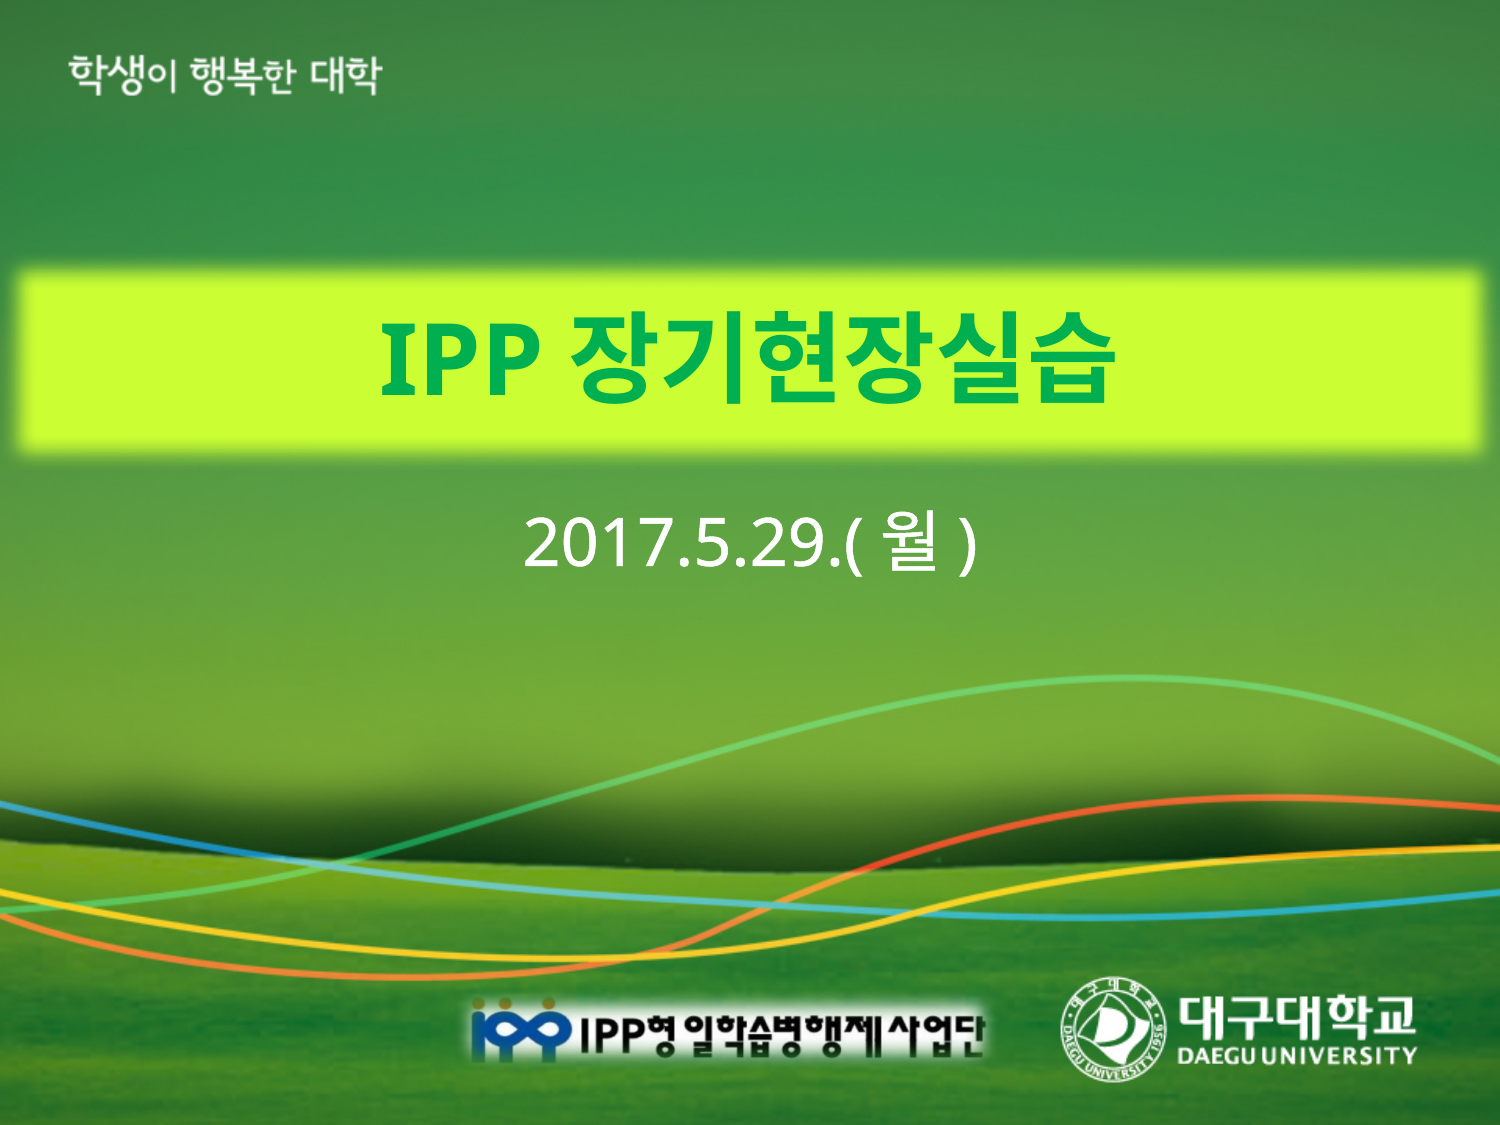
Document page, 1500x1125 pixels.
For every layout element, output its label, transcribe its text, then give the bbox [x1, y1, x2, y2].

text_box IPP장기현장실습 [35, 287, 1467, 436]
text_box 2017.5.29.(월) [507, 491, 993, 587]
picture [0, 0, 1500, 1125]
